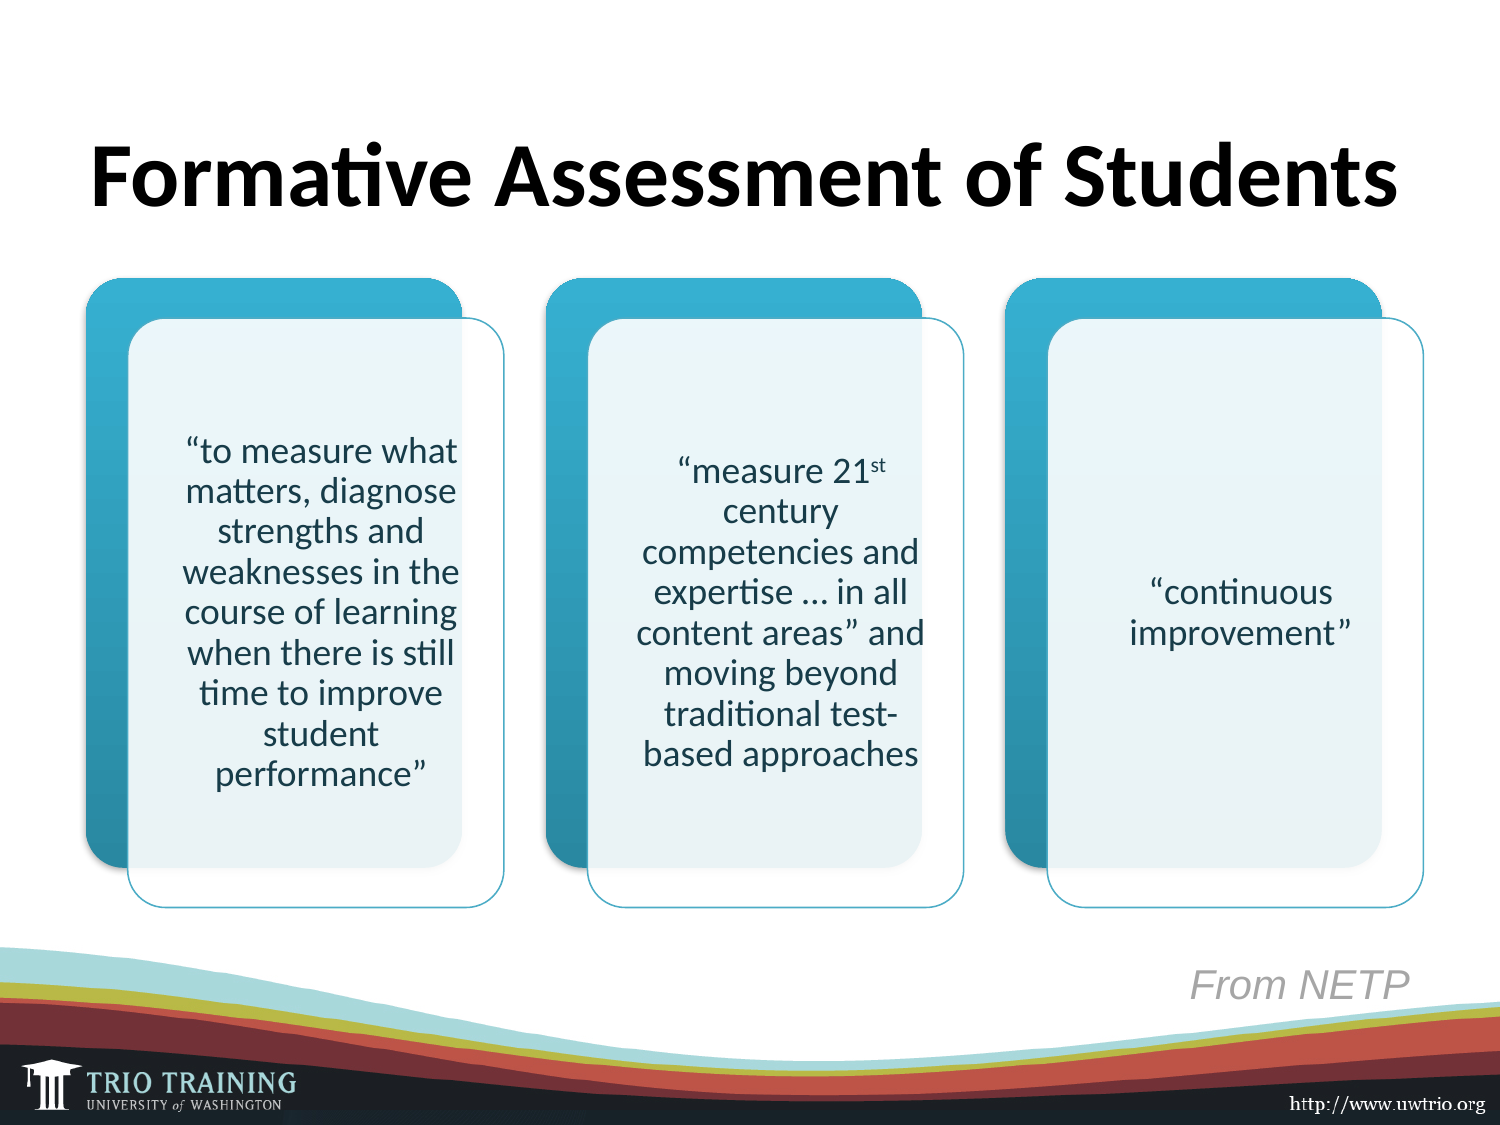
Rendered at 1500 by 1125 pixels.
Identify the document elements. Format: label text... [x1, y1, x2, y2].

picture [0, 0, 1500, 1125]
text_box From NETP [74, 949, 1425, 1038]
title Formative Assessment of Students [74, 44, 1426, 233]
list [87, 274, 1426, 1006]
